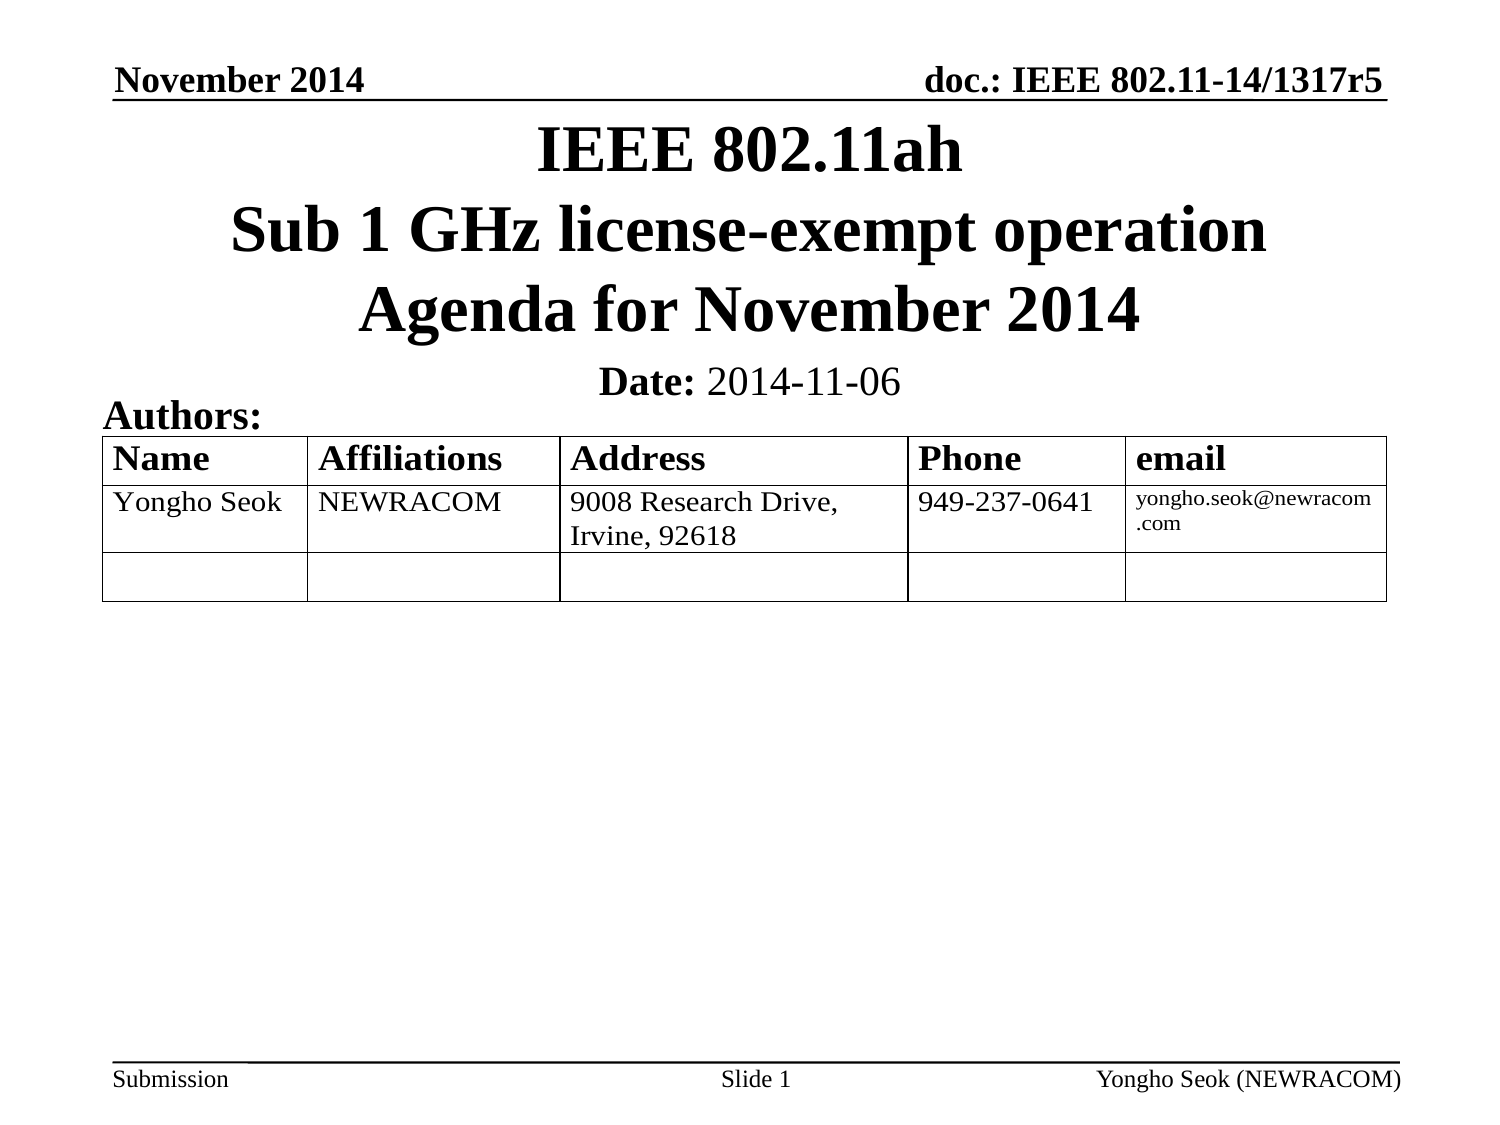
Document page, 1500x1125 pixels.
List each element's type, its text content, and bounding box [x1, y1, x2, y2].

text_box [87, 435, 1413, 1022]
footer Yongho Seok (NEWRACOM) [1092, 1061, 1402, 1093]
slide_number Slide 1 [712, 1061, 800, 1093]
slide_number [114, 54, 368, 101]
title IEEE 802.11ah Sub 1 GHz license-exempt operation Agenda for November 2014 [112, 137, 1388, 313]
text_box Authors: [87, 380, 325, 435]
list Date: 2014-11-06 [112, 346, 1388, 410]
